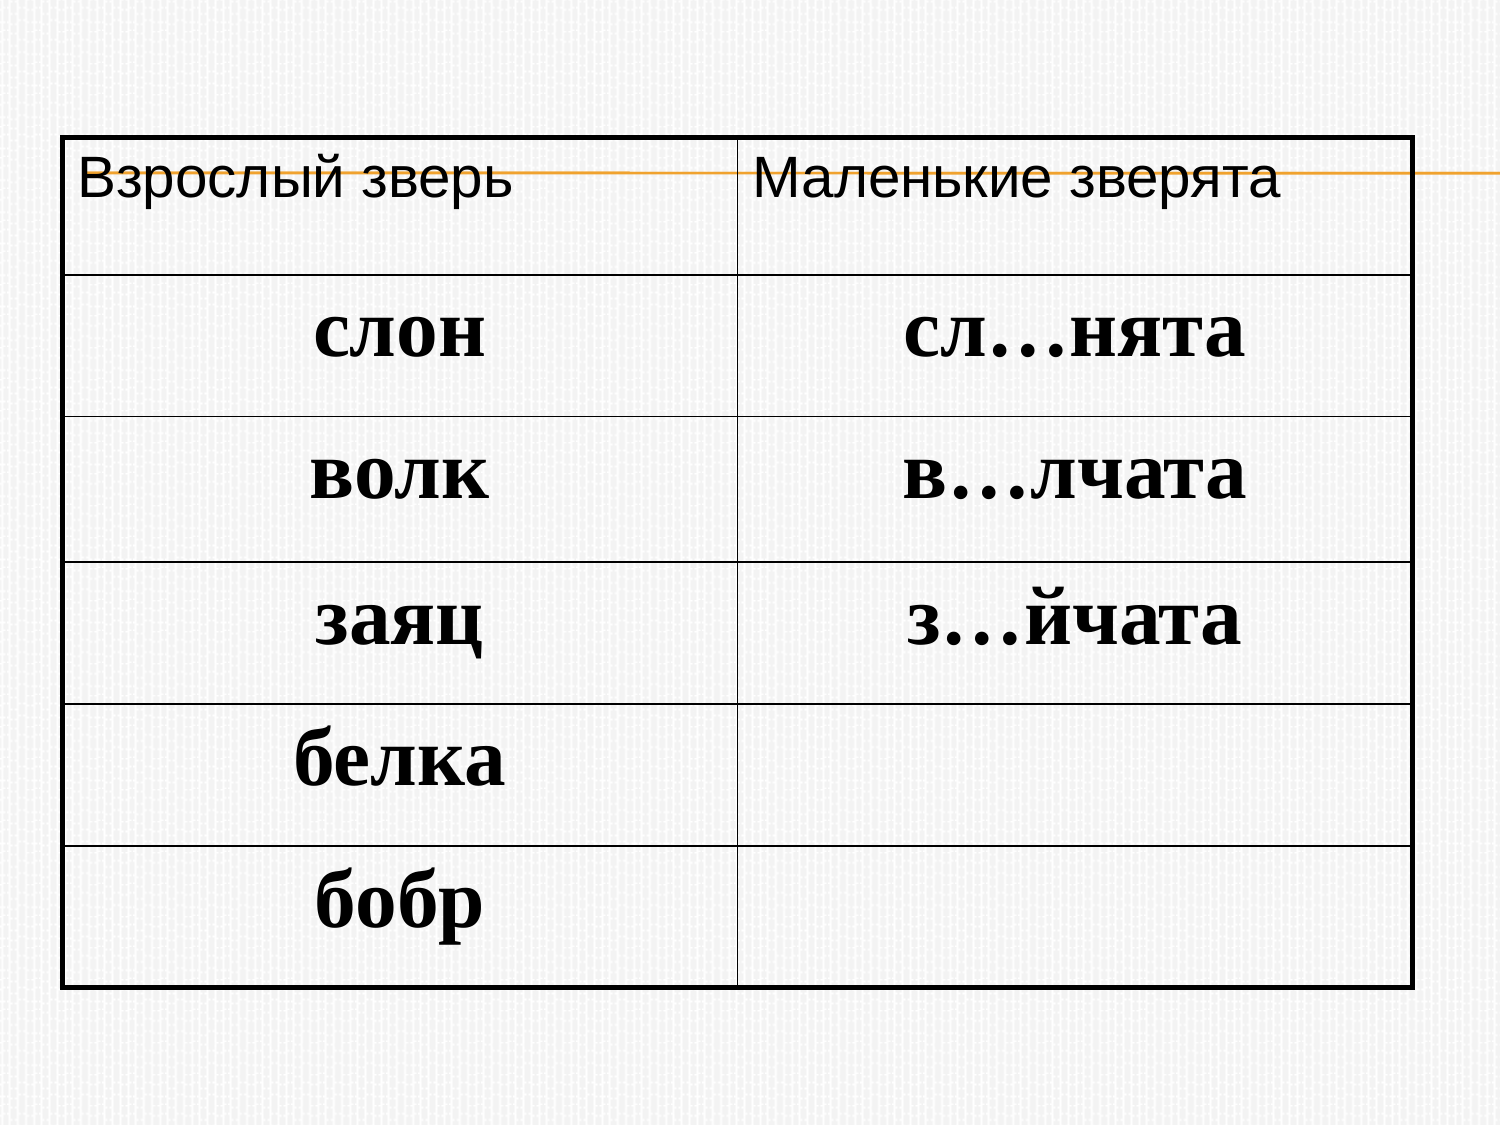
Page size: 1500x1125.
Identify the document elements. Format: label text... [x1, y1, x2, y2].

table_cell [738, 847, 1410, 985]
table_cell з…йчата [738, 563, 1410, 703]
table_cell сл…нята [738, 276, 1410, 416]
table_cell бобр [65, 847, 737, 985]
table_cell в…лчата [738, 417, 1410, 561]
table_cell слон [65, 276, 737, 416]
table_header Взрослый зверь [65, 140, 737, 274]
table_header Маленькие зверята [738, 140, 1410, 274]
table_cell волк [65, 417, 737, 561]
table_cell [738, 705, 1410, 845]
table_cell заяц [65, 563, 737, 703]
table_cell белка [65, 705, 737, 845]
